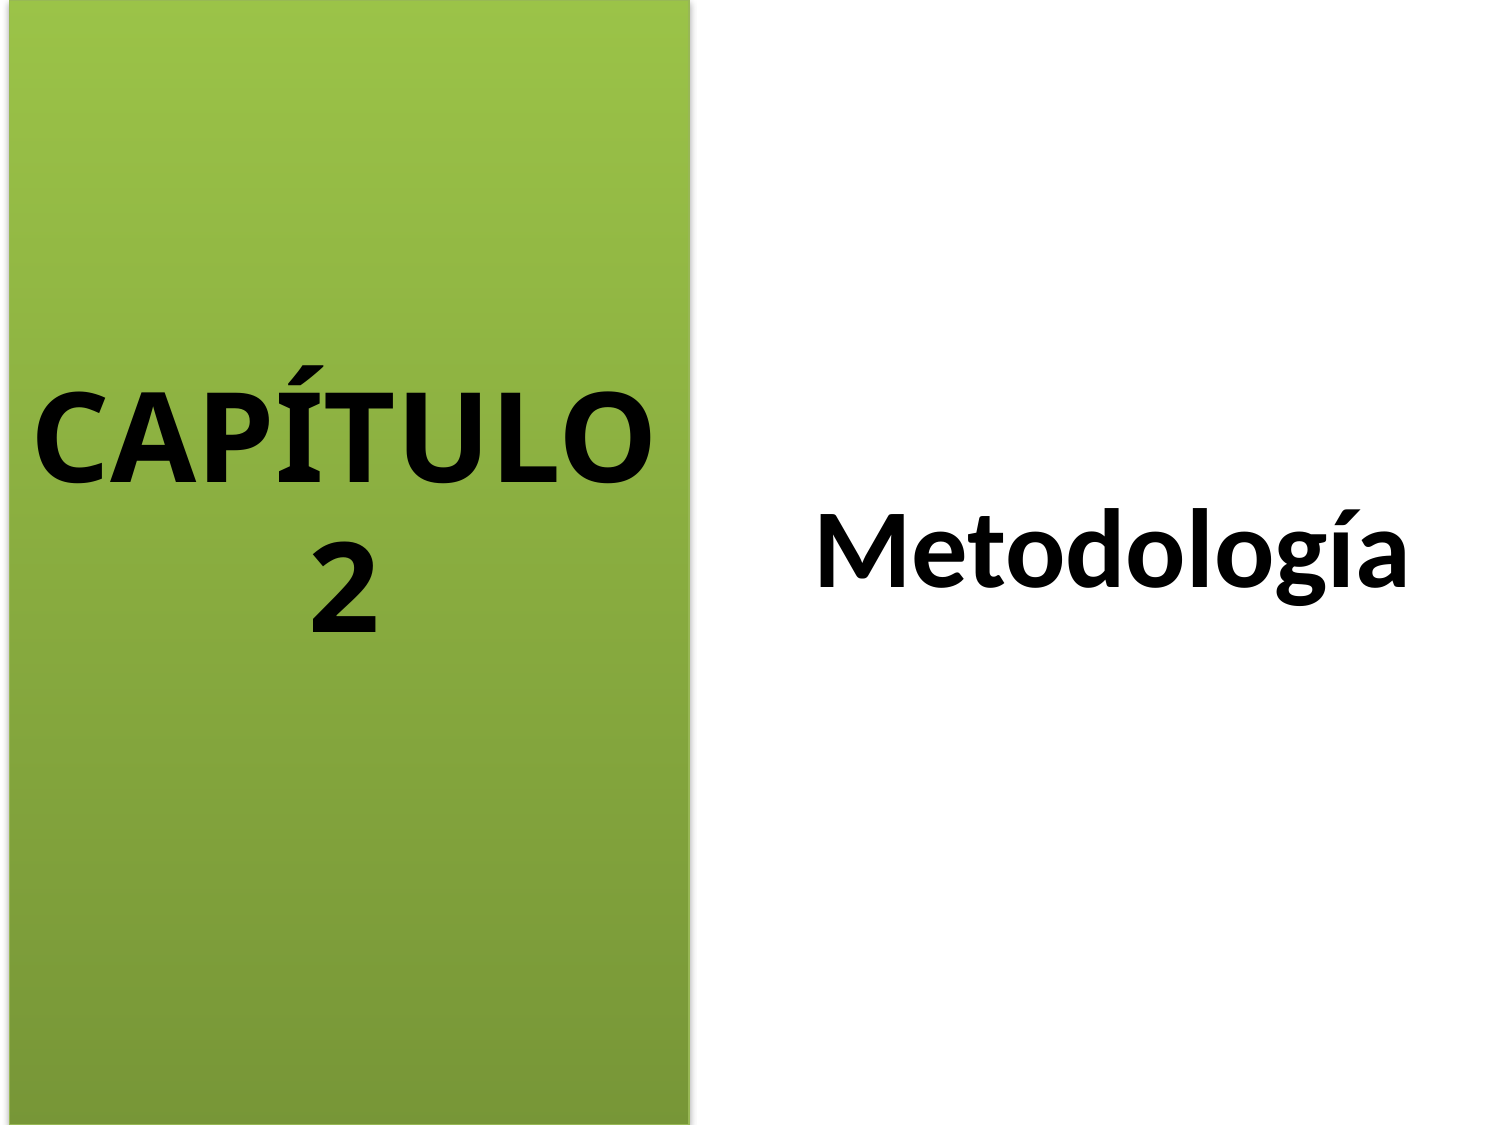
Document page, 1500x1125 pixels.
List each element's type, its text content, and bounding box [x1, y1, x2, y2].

text_box Metodología [715, 400, 1500, 618]
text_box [0, 0, 711, 1125]
